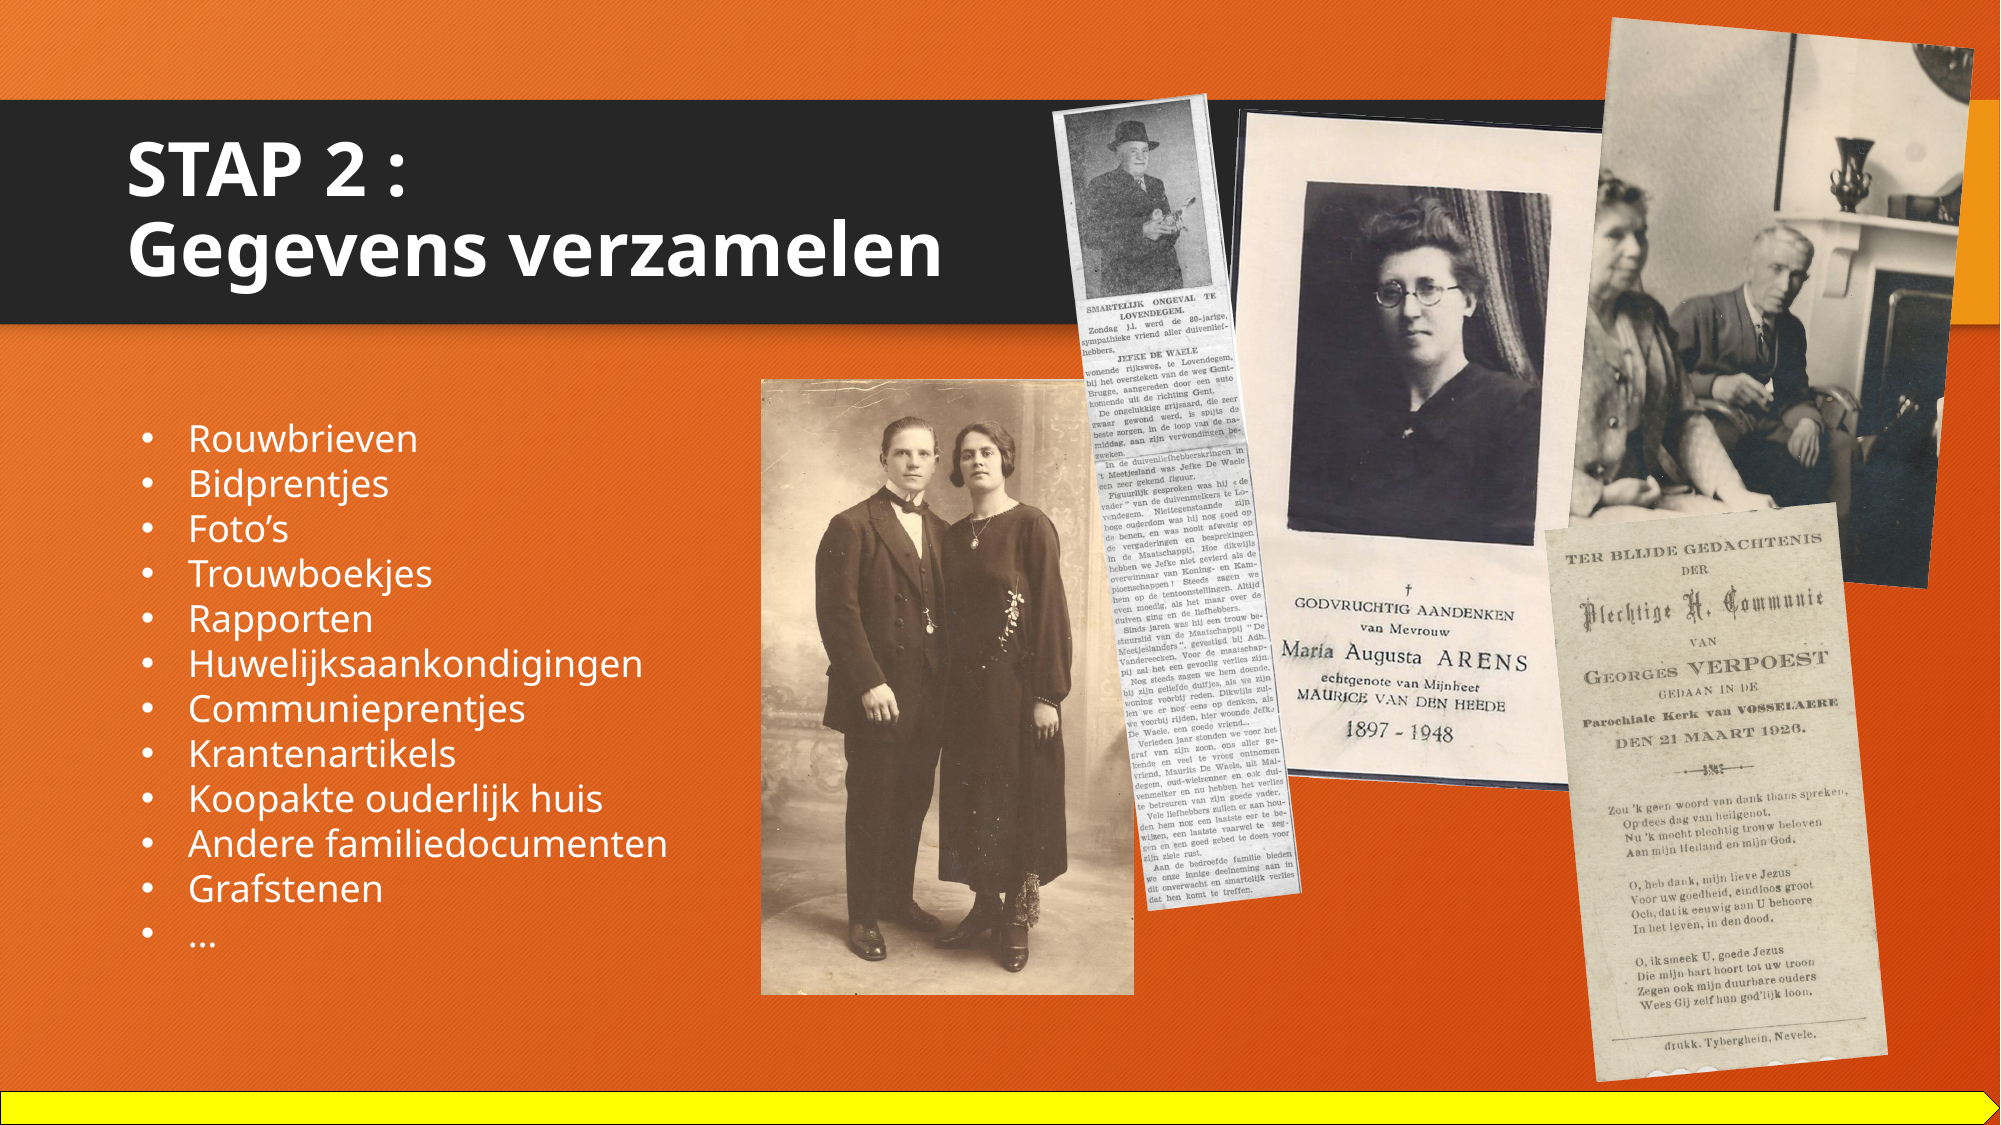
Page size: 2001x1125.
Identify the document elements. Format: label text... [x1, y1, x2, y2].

title STAP 2 : Gegevens verzamelen [111, 123, 1075, 301]
text_box Rouwbrieven Bidprentjes Foto’s Trouwboekjes Rapporten Huwelijksaankondigingen Communieprentjes Krantenartikels Koopakte ouderlijk huis Andere familiedocumenten Grafstenen … [126, 407, 1128, 1008]
picture [0, 18, 2000, 1081]
text_box [0, 1091, 2000, 1125]
